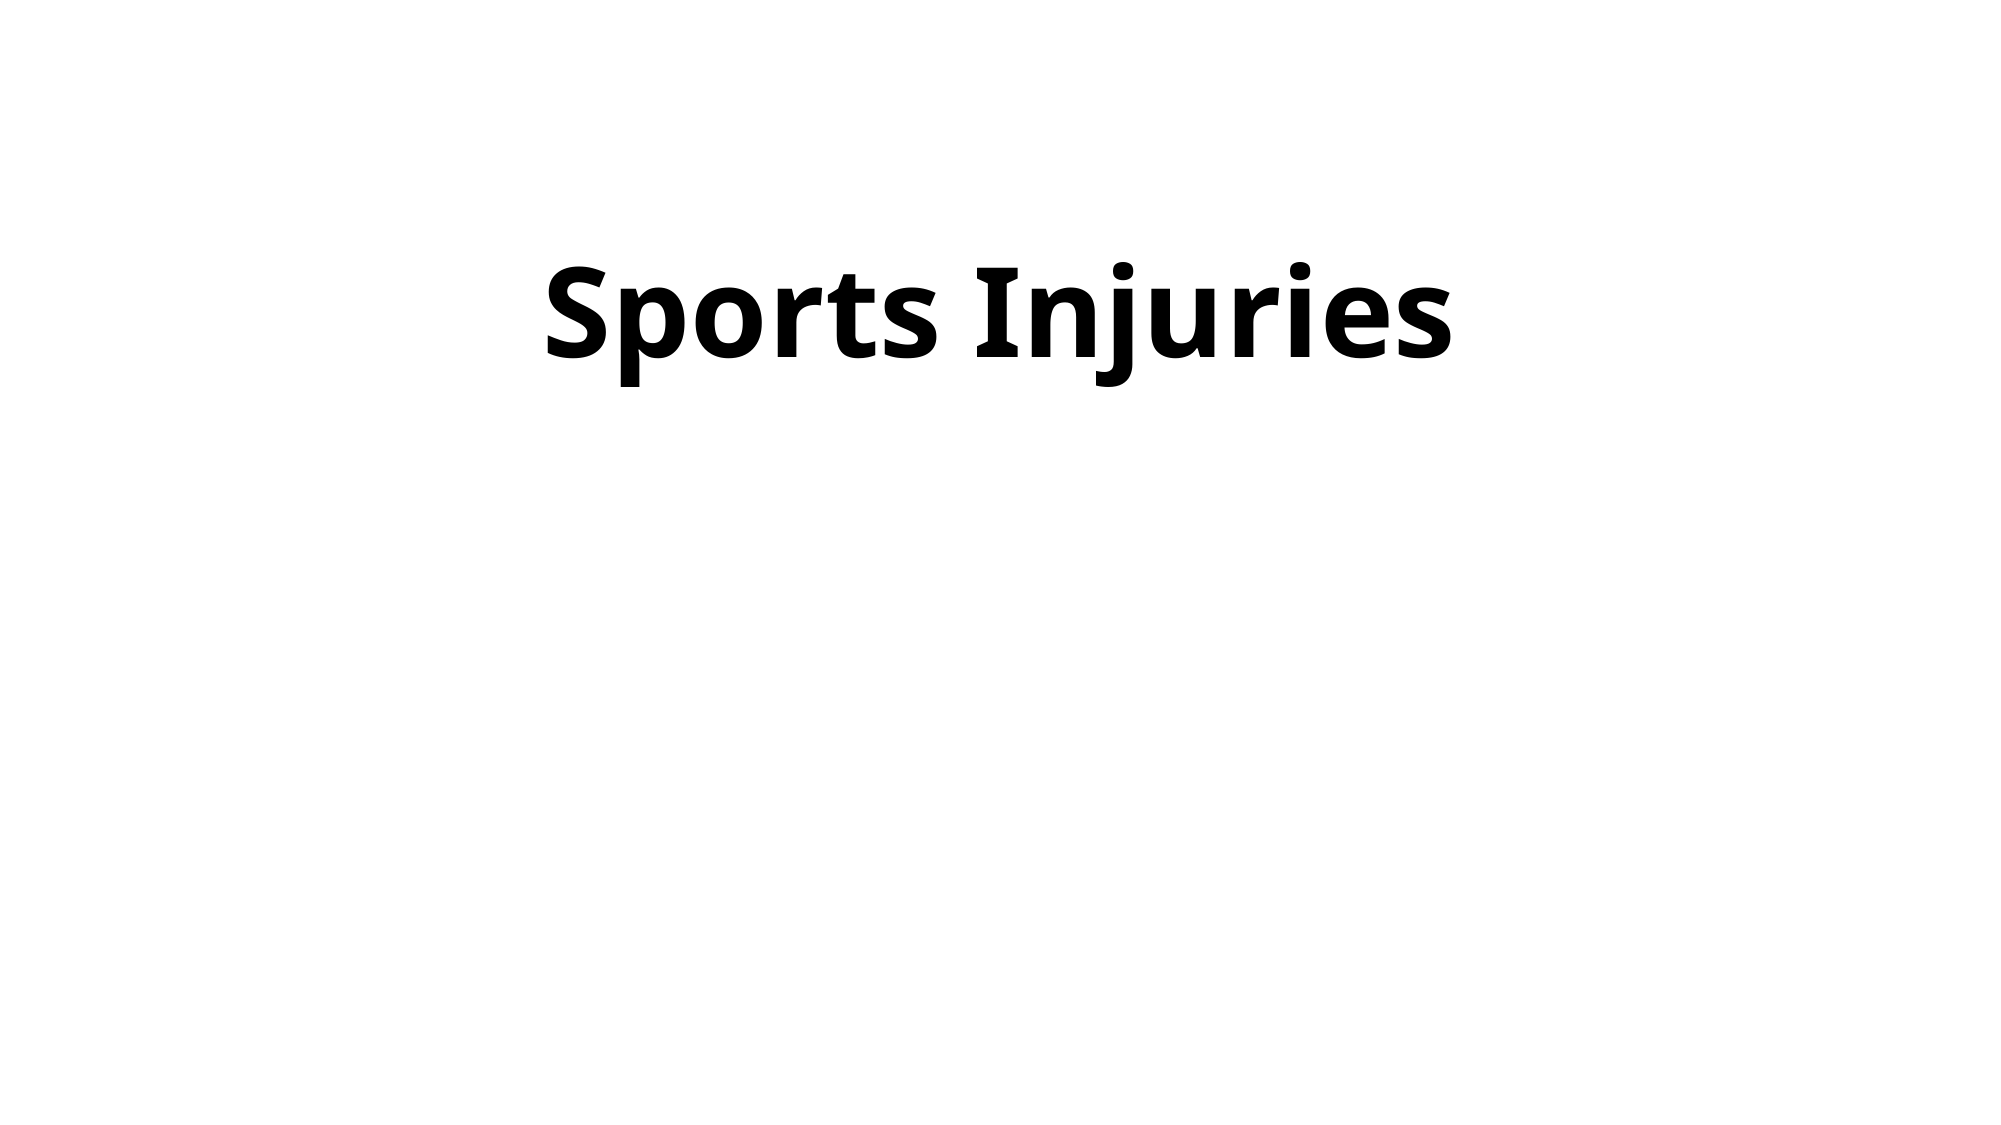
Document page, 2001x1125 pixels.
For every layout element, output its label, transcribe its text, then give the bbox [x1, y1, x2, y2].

title Sports Injuries [249, 0, 1750, 392]
